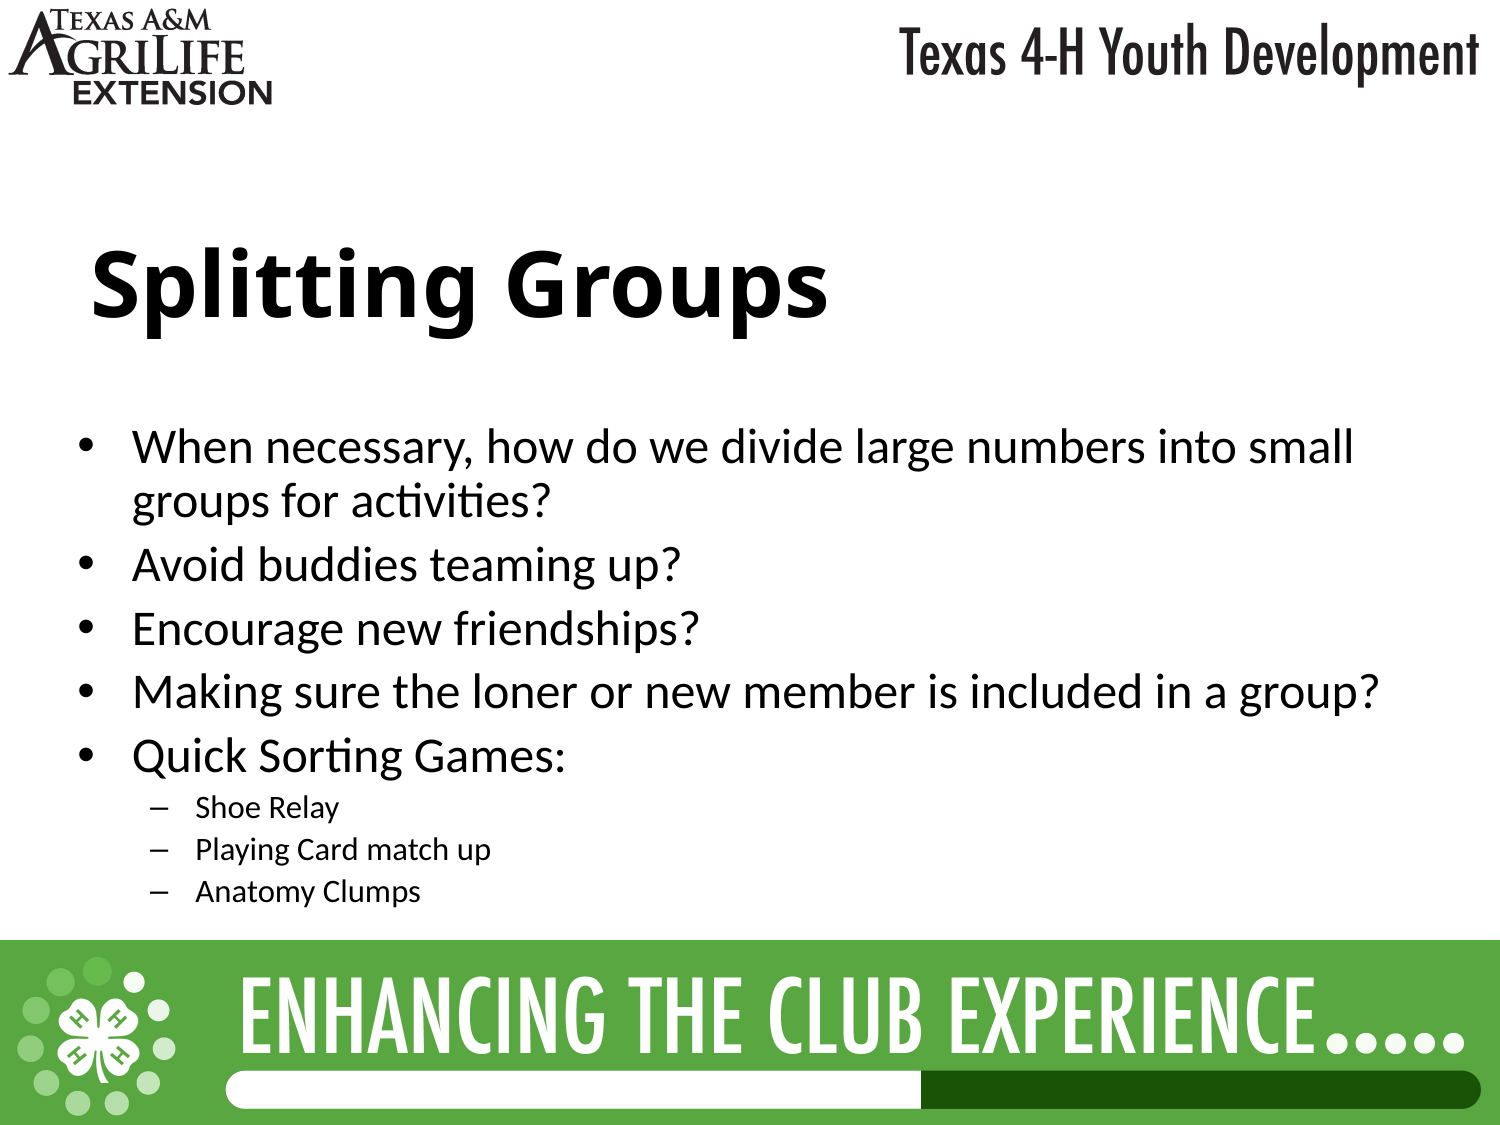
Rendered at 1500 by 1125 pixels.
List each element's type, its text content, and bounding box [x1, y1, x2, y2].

list When necessary, how do we divide large numbers into small groups for activities? Avoid buddies teaming up? Encourage new friendships? Making sure the loner or new member is included in a group? Quick Sorting Games: Shoe Relay Playing Card match up Anatomy Clumps [62, 412, 1438, 925]
picture [0, 0, 1500, 1125]
title Splitting Groups [75, 187, 1425, 375]
